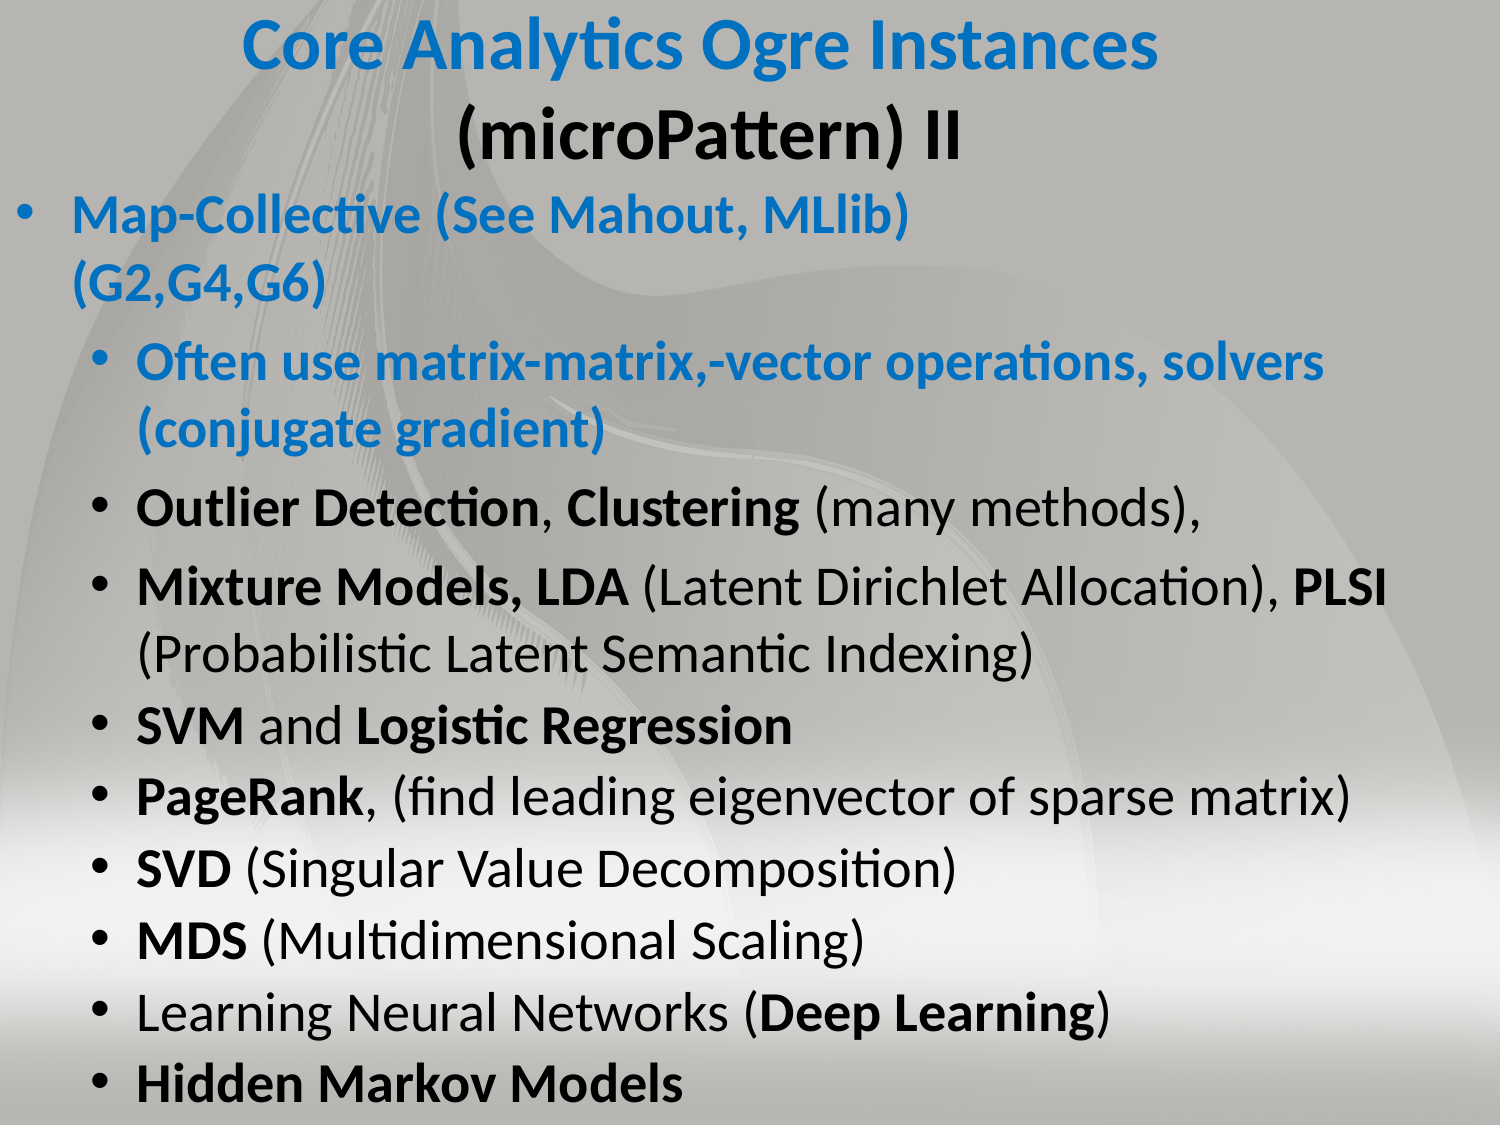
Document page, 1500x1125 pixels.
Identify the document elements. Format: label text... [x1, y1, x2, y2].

picture [0, 0, 1500, 169]
list Map-Collective (See Mahout, MLlib) (G2,G4,G6) Often use matrix-matrix,-vector operations, solvers (conjugate gradient) Outlier Detection, Clustering (many methods), Mixture Models, LDA (Latent Dirichlet Allocation), PLSI (Probabilistic Latent Semantic Indexing) SVM and Logistic Regression PageRank, (find leading eigenvector of sparse matrix) SVD (Singular Value Decomposition) MDS (Multidimensional Scaling) Learning Neural Networks (Deep Learning) Hidden Markov Models [0, 169, 1500, 996]
title Core Analytics Ogre Instances (microPattern) II [0, 26, 1460, 143]
picture [0, 996, 1500, 1125]
